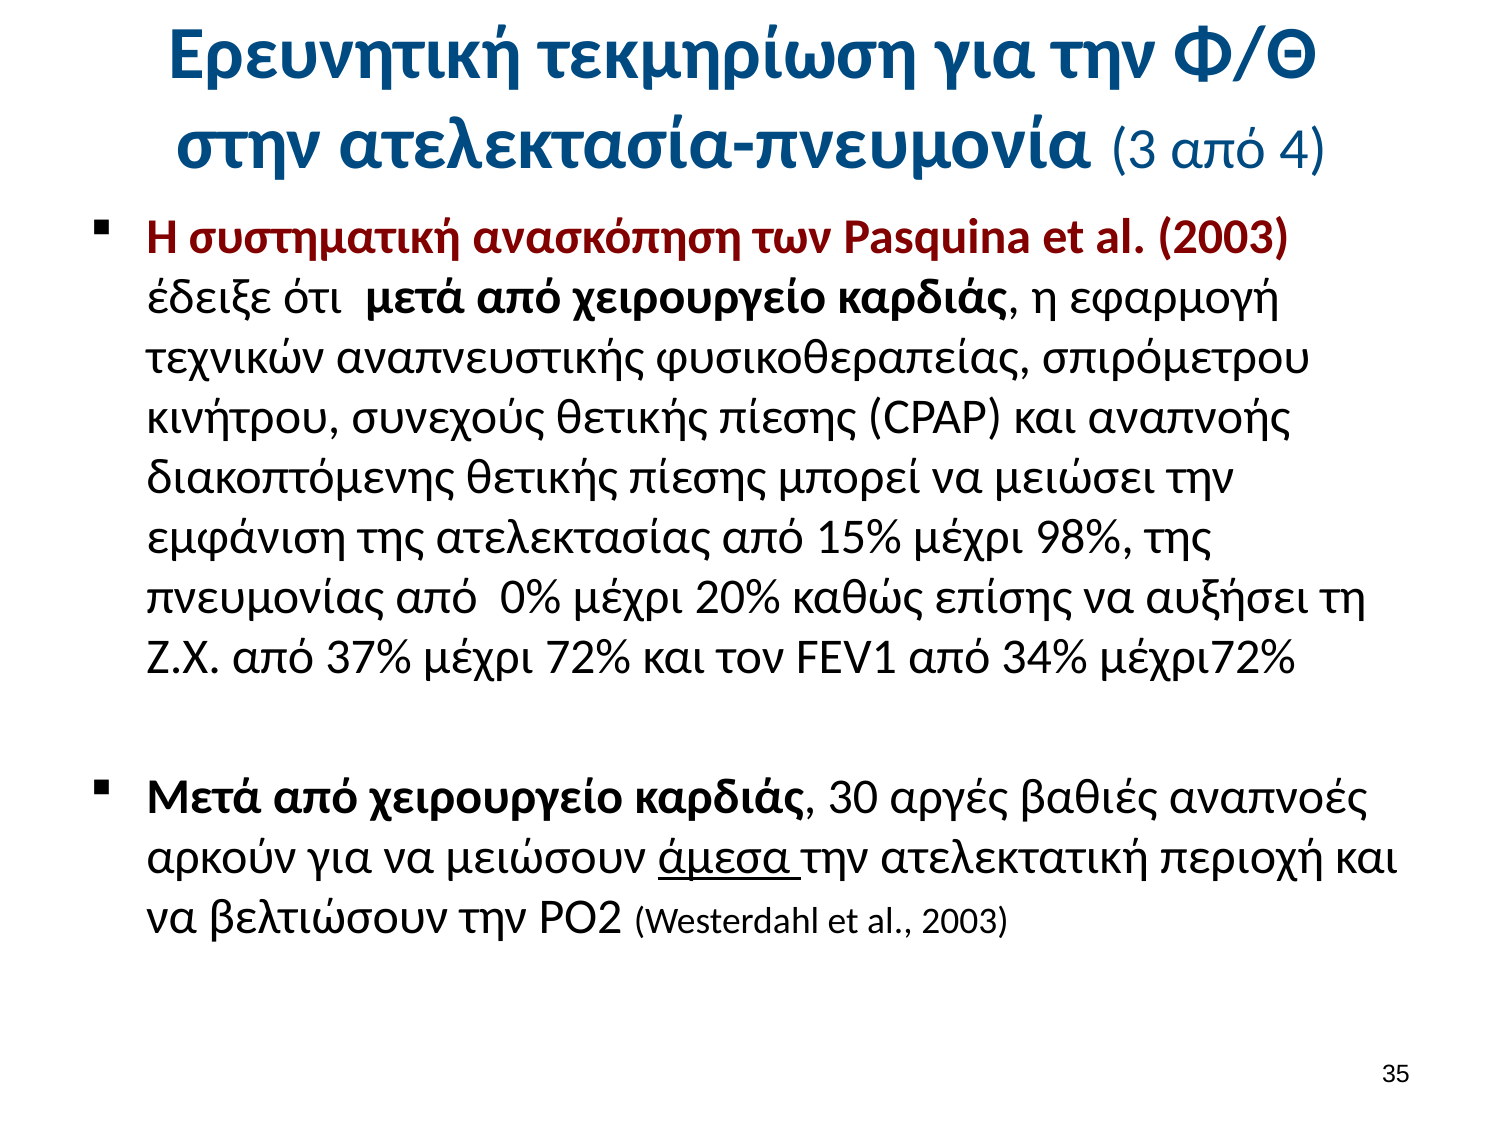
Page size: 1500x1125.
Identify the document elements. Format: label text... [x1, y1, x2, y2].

title Ερευνητική τεκμηρίωση για την Φ/Θ στην ατελεκτασία-πνευμονία (3 από 4) [76, 19, 1427, 169]
list Η συστηματική ανασκόπηση των Pasquina et al. (2003) έδειξε ότι μετά από χειρουργείο καρδιάς, η εφαρμογή τεχνικών αναπνευστικής φυσικοθεραπείας, σπιρόμετρου κινήτρου, συνεχούς θετικής πίεσης (CPAP) και αναπνοής διακοπτόμενης θετικής πίεσης μπορεί να μειώσει την εμφάνιση της ατελεκτασίας από 15% μέχρι 98%, της πνευμονίας από 0% μέχρι 20% καθώς επίσης να αυξήσει τη Ζ.Χ. από 37% μέχρι 72% και τον FEV1 από 34% μέχρι72% Μετά από χειρουργείο καρδιάς, 30 αργές βαθιές αναπνοές αρκούν για να μειώσουν άμεσα την ατελεκτατική περιοχή και να βελτιώσουν την PO2 (Westerdahl et al., 2003) [75, 196, 1425, 1024]
slide_number 34 [1074, 1042, 1425, 1103]
